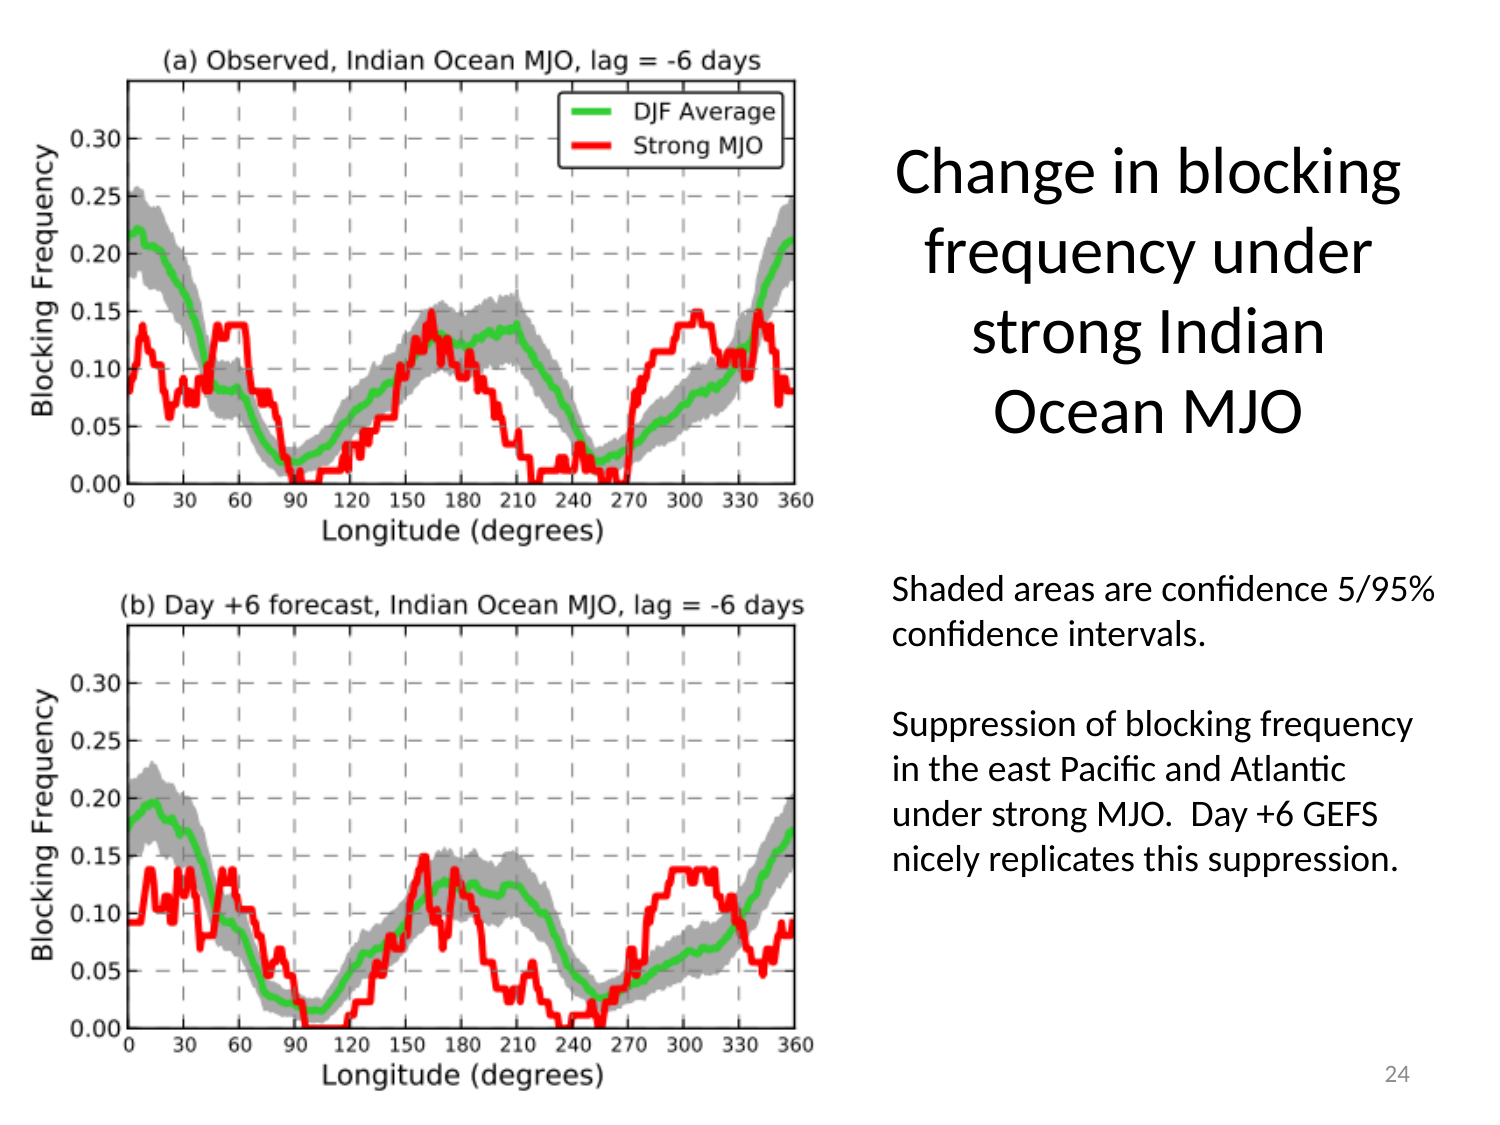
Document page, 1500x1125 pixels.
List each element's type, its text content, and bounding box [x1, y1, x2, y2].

picture [13, 15, 833, 1102]
slide_number 24 [1074, 1042, 1425, 1103]
text_box Shaded areas are confidence 5/95% confidence intervals. Suppression of blocking frequency in the east Pacific and Atlantic under strong MJO. Day +6 GEFS nicely replicates this suppression. [877, 556, 1451, 887]
title Change in blocking frequency under strong Indian Ocean MJO [873, 45, 1425, 529]
